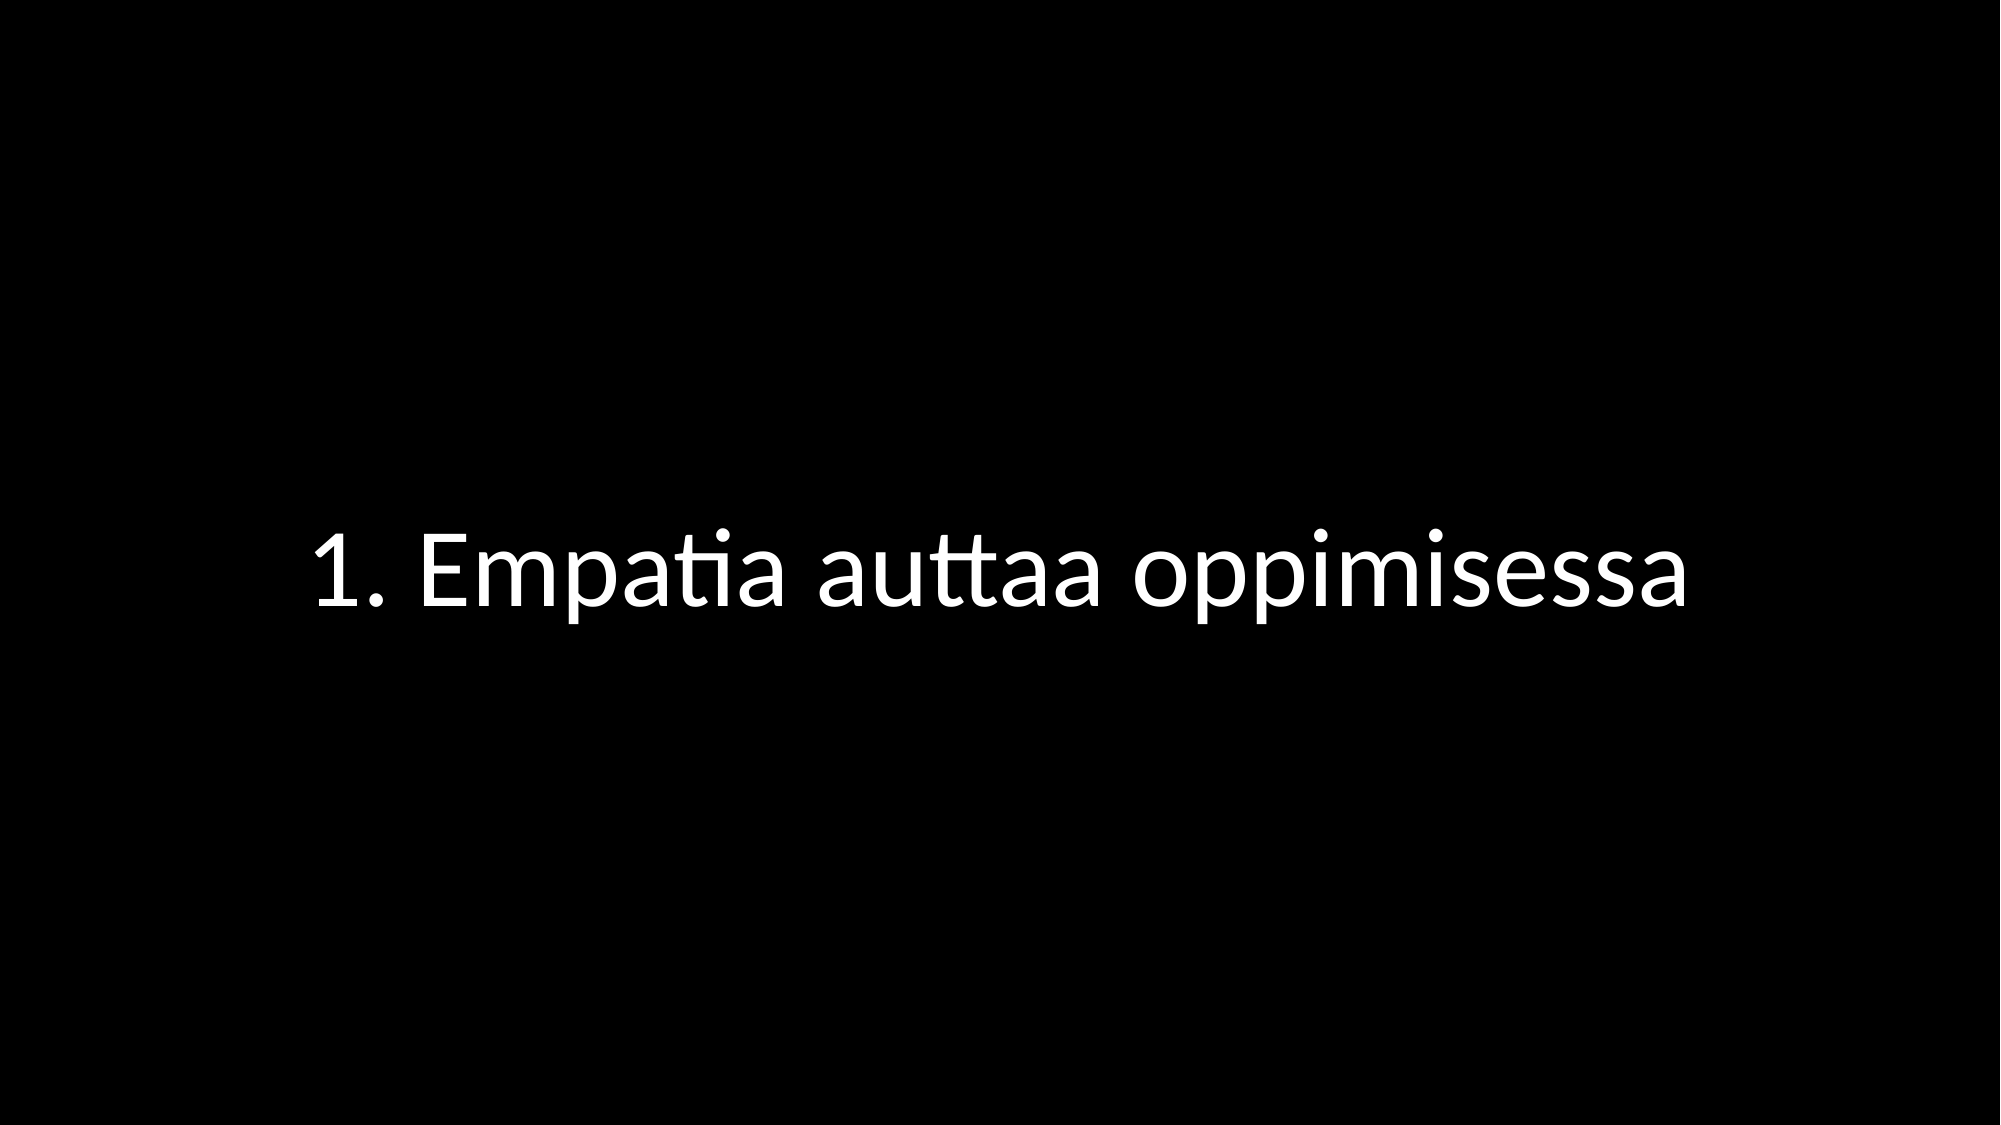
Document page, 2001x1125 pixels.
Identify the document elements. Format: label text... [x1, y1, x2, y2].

title 1. Empatia auttaa oppimisessa [137, 59, 1836, 1080]
